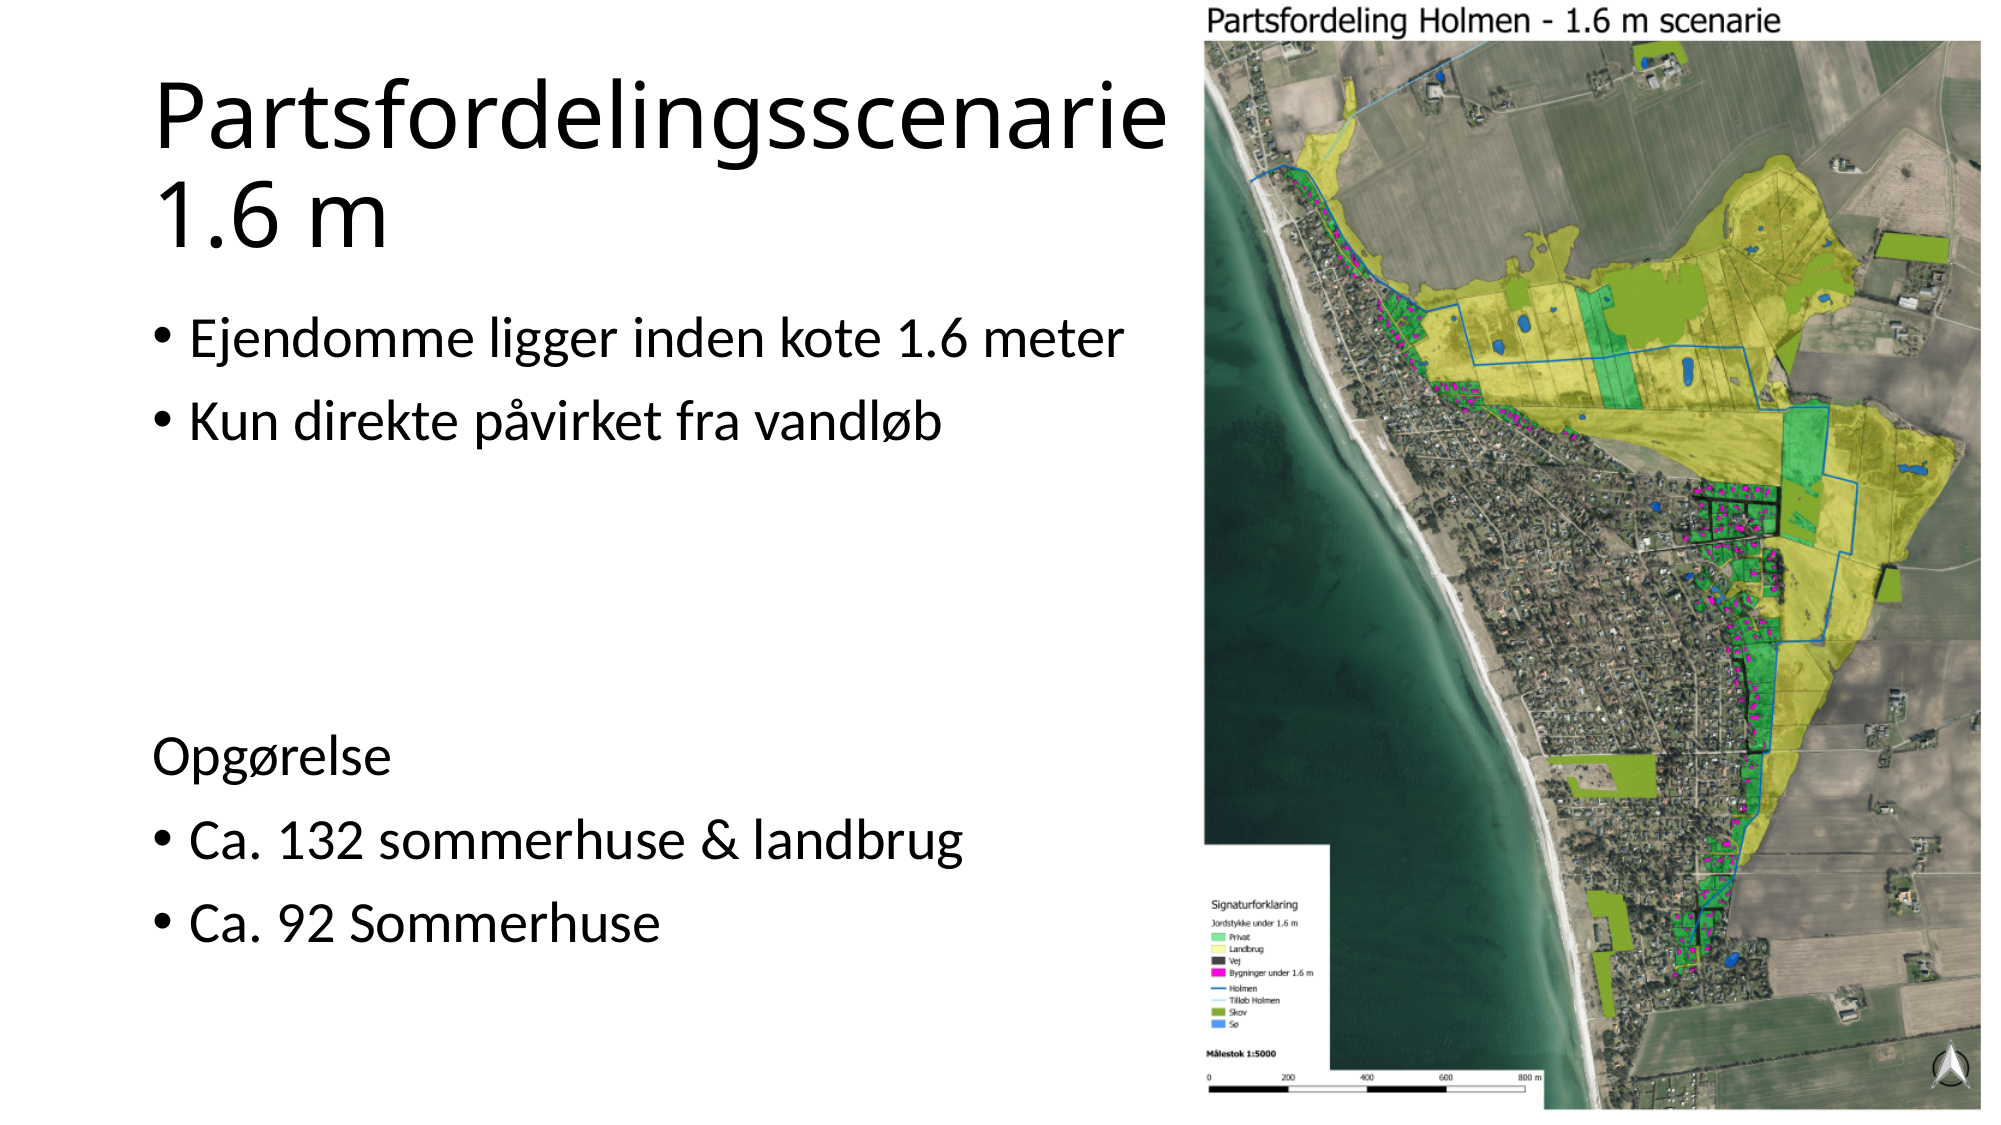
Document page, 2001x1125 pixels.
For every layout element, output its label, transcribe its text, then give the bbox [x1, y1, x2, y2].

title Partsfordelingsscenarie 1.6 m [137, 59, 1198, 278]
list Ejendomme ligger inden kote 1.6 meter Kun direkte påvirket fra vandløb Opgørelse Ca. 132 sommerhuse & landbrug Ca. 92 Sommerhuse [137, 299, 1198, 1098]
picture [1198, 0, 1987, 1125]
